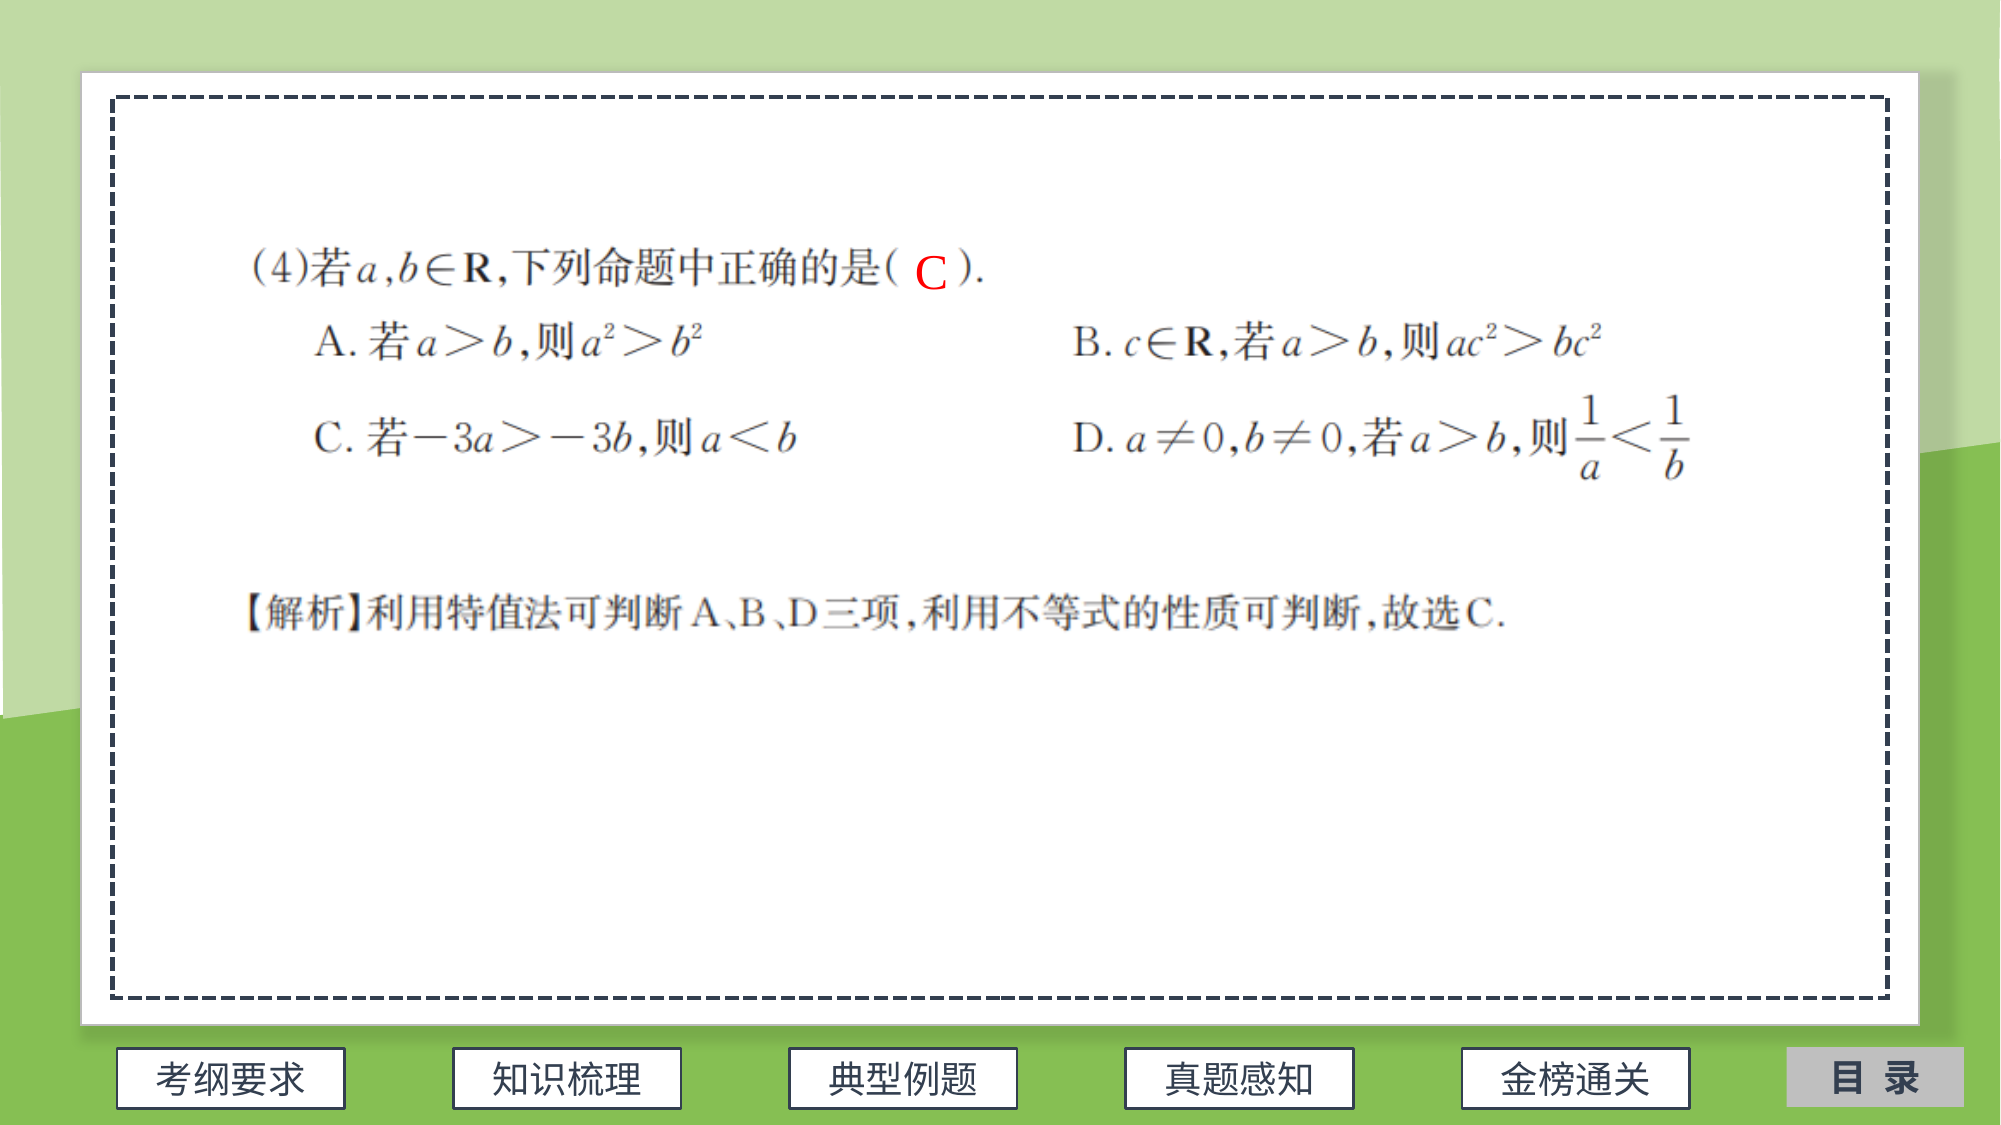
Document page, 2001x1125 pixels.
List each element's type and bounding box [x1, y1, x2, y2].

picture [241, 583, 1520, 635]
picture [210, 219, 1846, 512]
